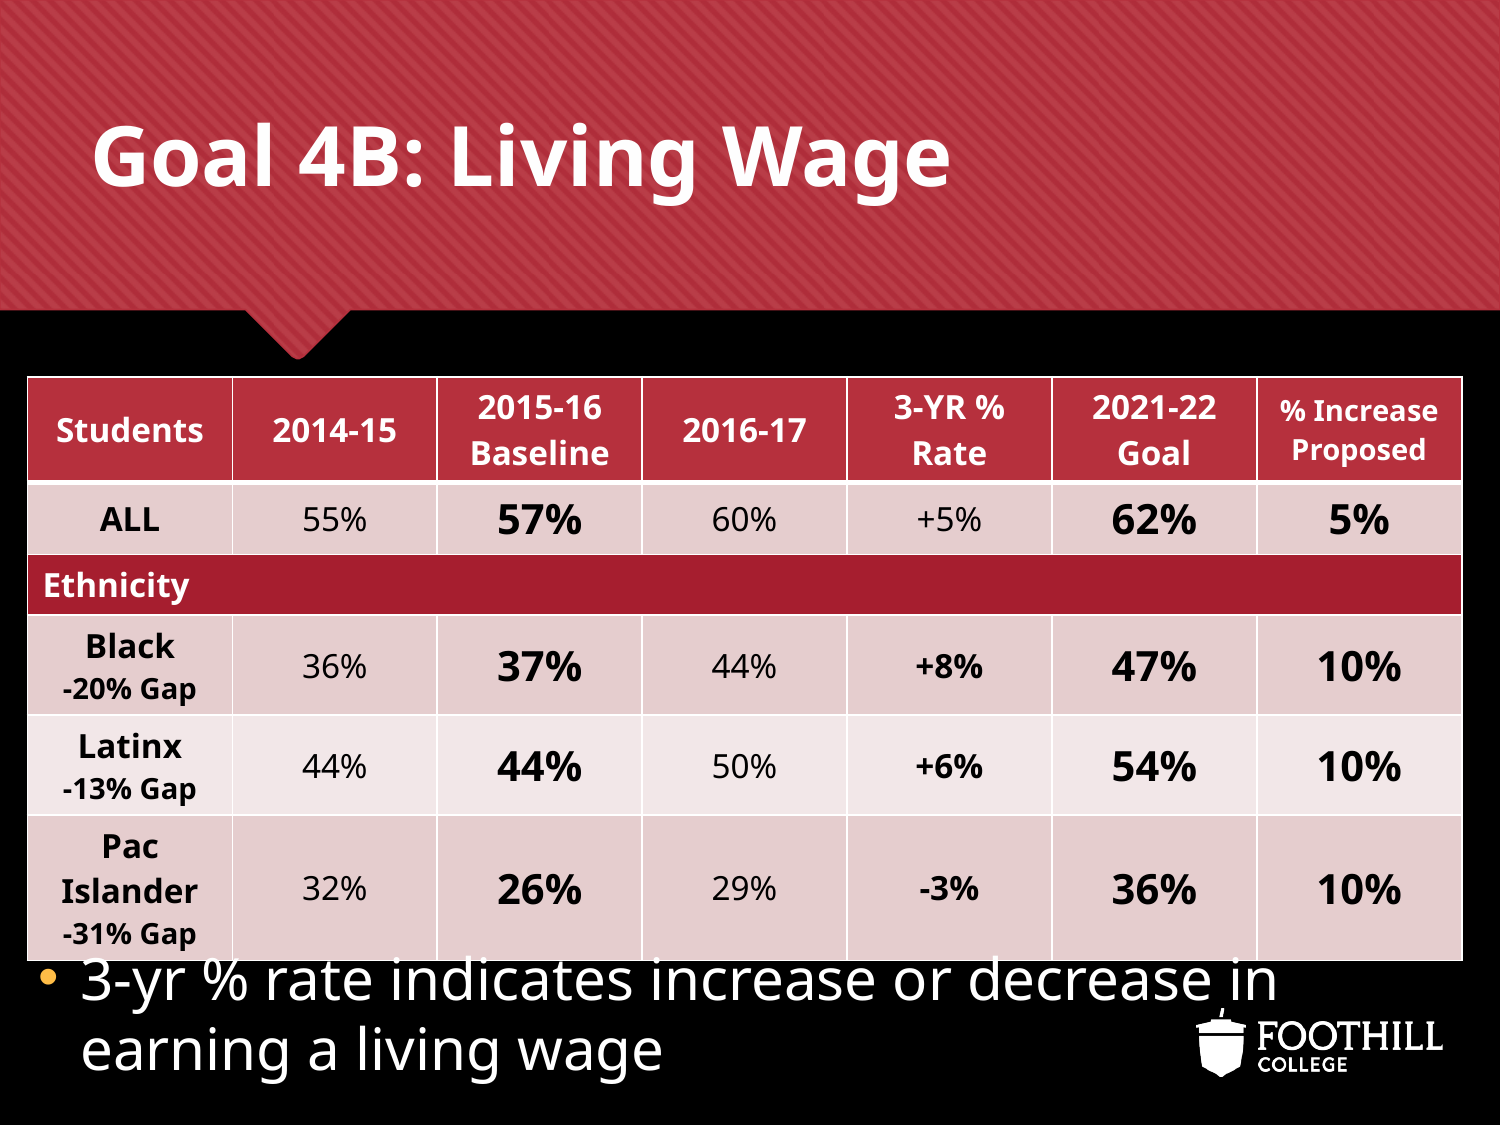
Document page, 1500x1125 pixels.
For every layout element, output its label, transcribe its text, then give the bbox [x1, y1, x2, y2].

table_cell 10% [1258, 816, 1461, 960]
table_cell 10% [1258, 716, 1461, 814]
table_cell 36% [233, 616, 436, 714]
table_header 3-YR % Rate [848, 378, 1051, 480]
table_header 2021-22 Goal [1053, 378, 1256, 480]
table_cell Black -20% Gap [28, 616, 232, 714]
table_cell 47% [1053, 616, 1256, 714]
table_cell 62% [1053, 485, 1256, 554]
table_cell Ethnicity [28, 555, 1461, 614]
table_cell 50% [643, 716, 846, 814]
table_cell +8% [848, 616, 1051, 714]
table_cell 10% [1258, 616, 1461, 714]
table_header % Increase Proposed [1258, 378, 1461, 480]
table_cell Latinx -13% Gap [28, 716, 232, 814]
text_box 3-yr % rate indicates increase or decrease in earning a living wage [38, 941, 1394, 1074]
table_cell -3% [848, 816, 1051, 941]
table_cell 29% [643, 816, 846, 941]
table_cell 60% [643, 485, 846, 554]
table_cell Pac Islander -31% Gap [28, 816, 232, 960]
table_cell 57% [438, 485, 641, 554]
table_cell 36% [1053, 816, 1256, 941]
table_cell 44% [643, 616, 846, 714]
table_cell 44% [438, 716, 641, 814]
table_header 2014-15 [233, 378, 436, 480]
table_cell +6% [848, 716, 1051, 814]
table_header Students [28, 378, 232, 480]
table_cell 37% [438, 616, 641, 714]
title Goal 4B: Living Wage [75, 73, 1376, 233]
table_cell 44% [233, 716, 436, 814]
table_cell 5% [1258, 485, 1461, 554]
table_header 2015-16 Baseline [438, 378, 641, 480]
table_header 2016-17 [643, 378, 846, 480]
table_cell +5% [848, 485, 1051, 554]
table_cell 26% [438, 816, 641, 941]
table_cell 54% [1053, 716, 1256, 814]
table_cell 55% [233, 485, 436, 554]
table_cell 32% [233, 816, 436, 941]
table_cell ALL [28, 485, 232, 554]
